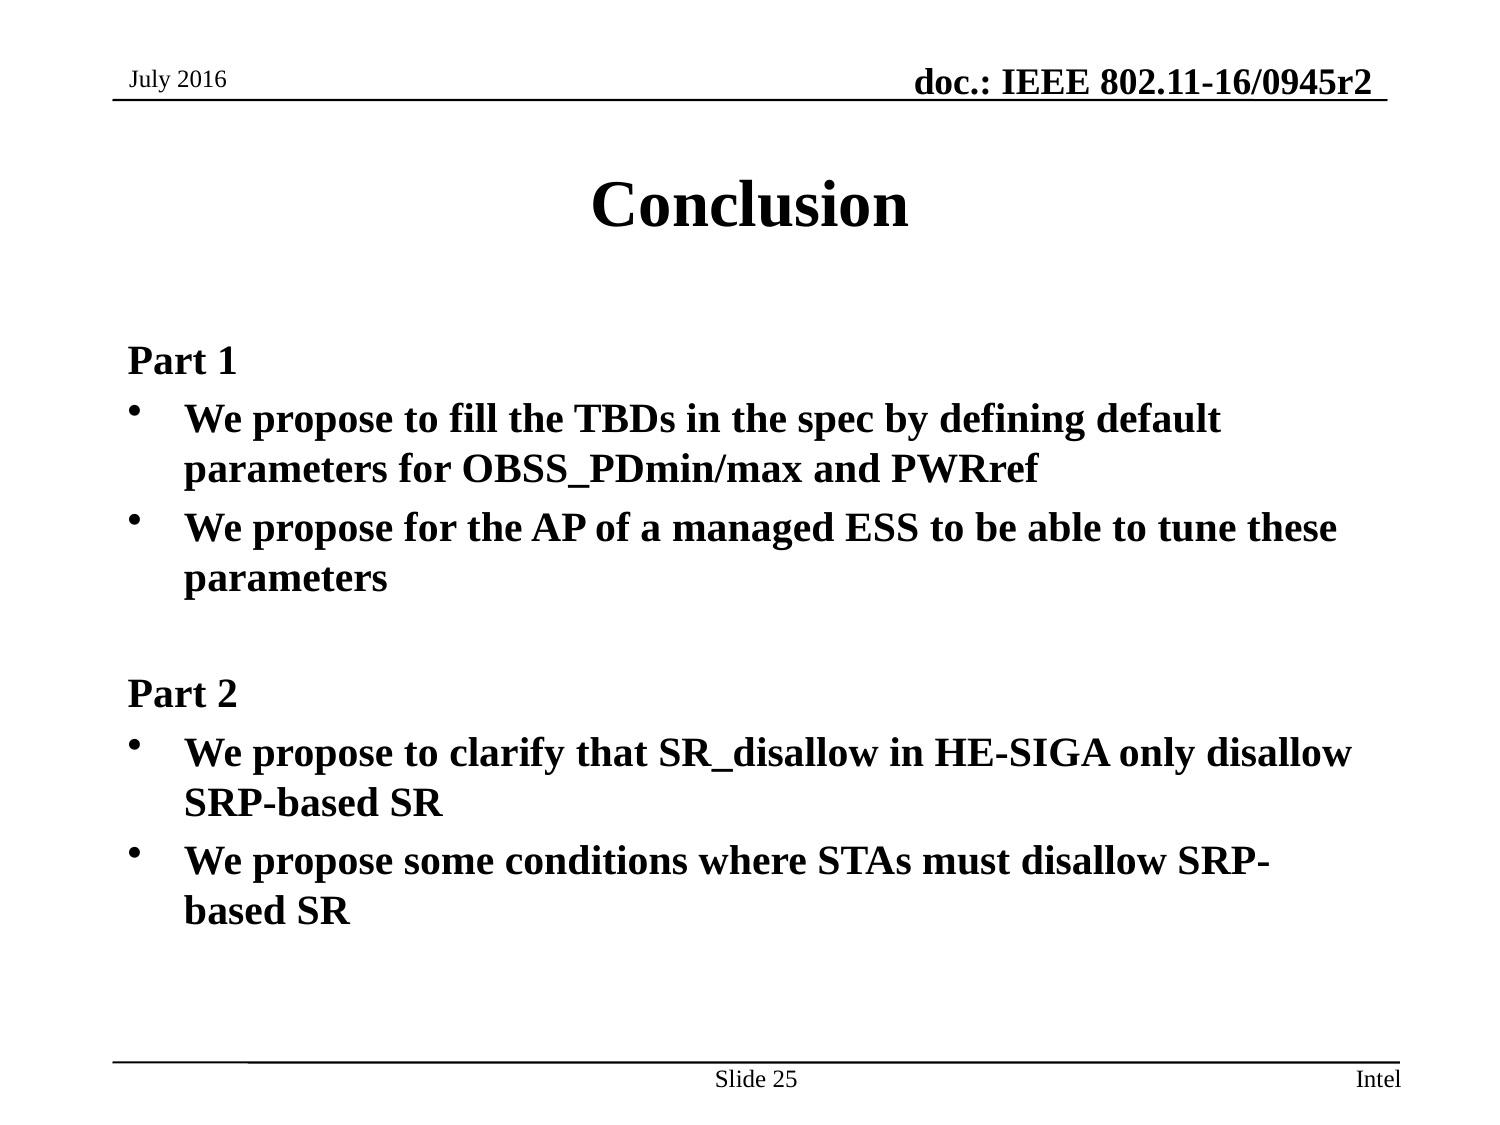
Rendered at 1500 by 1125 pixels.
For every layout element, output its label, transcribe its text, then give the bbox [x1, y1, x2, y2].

text_box July 2016 [114, 54, 309, 100]
list Part 1 We propose to fill the TBDs in the spec by defining default parameters for OBSS_PDmin/max and PWRref We propose for the AP of a managed ESS to be able to tune these parameters Part 2 We propose to clarify that SR_disallow in HE-SIGA only disallow SRP-based SR We propose some conditions where STAs must disallow SRP-based SR [112, 324, 1388, 1001]
footer Intel [949, 1061, 1402, 1093]
title Conclusion [112, 112, 1388, 288]
slide_number Slide 25 [712, 1061, 800, 1093]
